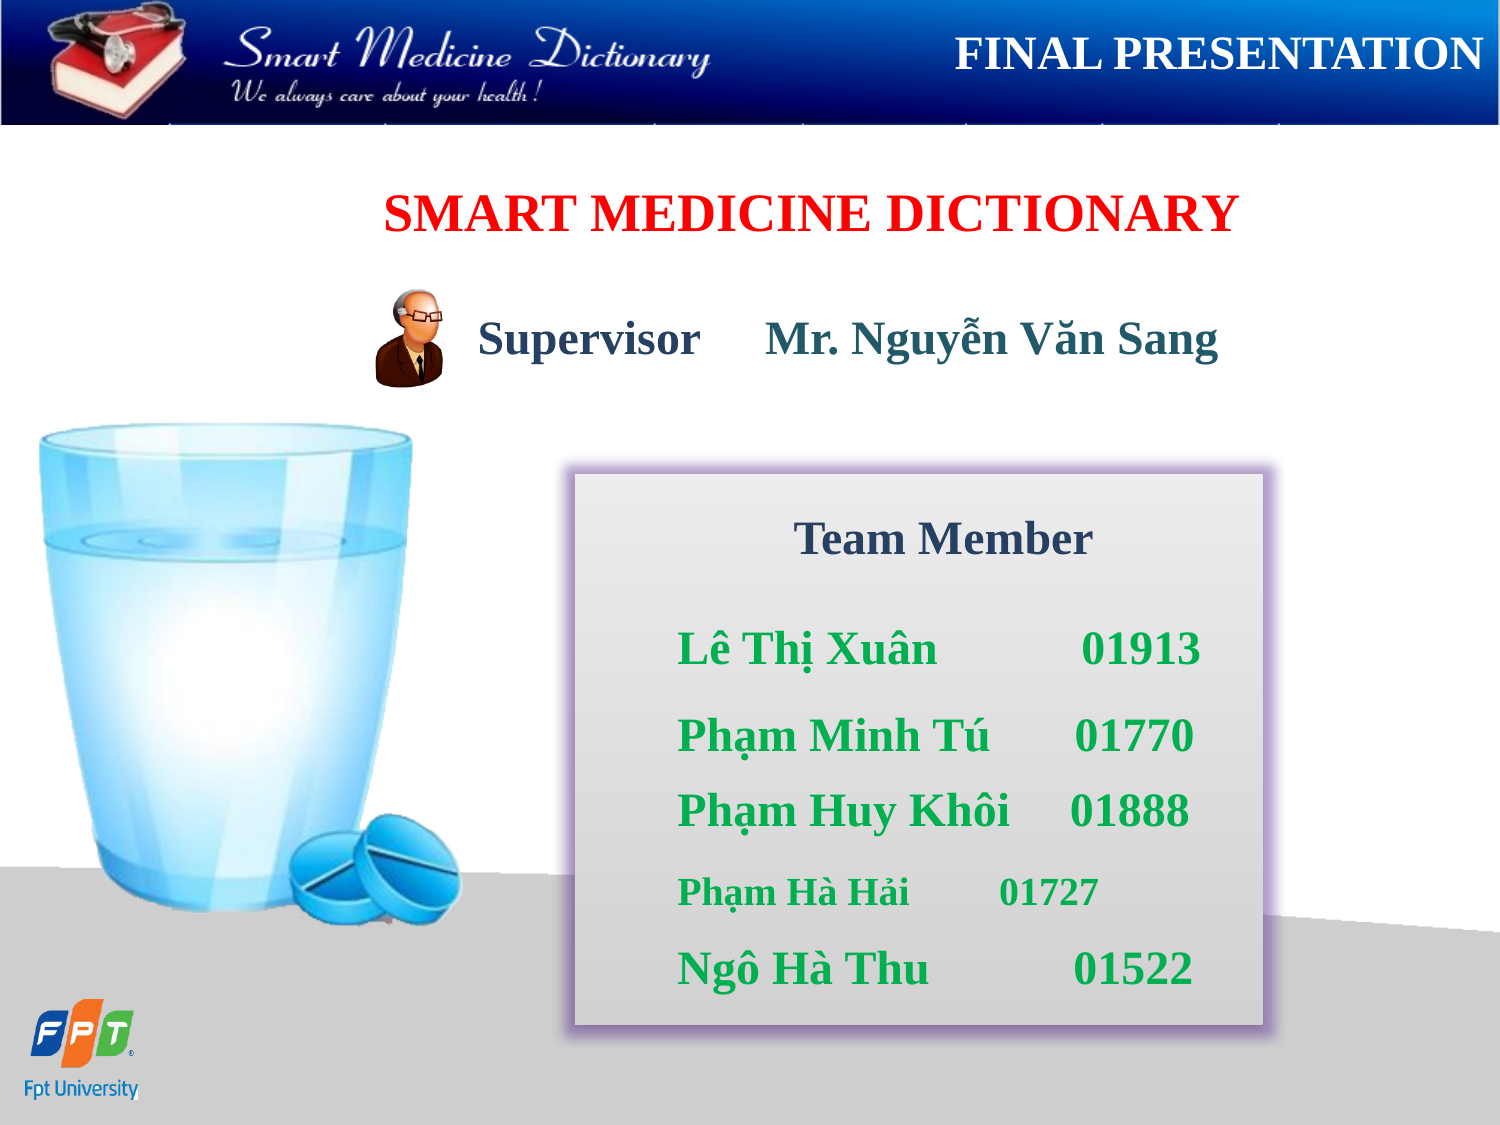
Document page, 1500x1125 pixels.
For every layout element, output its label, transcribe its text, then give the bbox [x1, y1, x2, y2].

text_box Mr. Nguyễn Văn Sang [750, 287, 1238, 383]
text_box SMART MEDICINE DICTIONARY [324, 162, 1300, 258]
picture [0, 0, 1500, 126]
text_box Team Member [662, 487, 1225, 583]
text_box Phạm Huy Khôi 01888 [662, 759, 1225, 823]
text_box [574, 474, 1263, 823]
picture [0, 287, 1500, 1125]
text_box Lê Thị Xuân 01913 [662, 597, 1225, 693]
text_box Supervisor [463, 287, 750, 383]
text_box Phạm Minh Tú 01770 [662, 684, 1213, 759]
